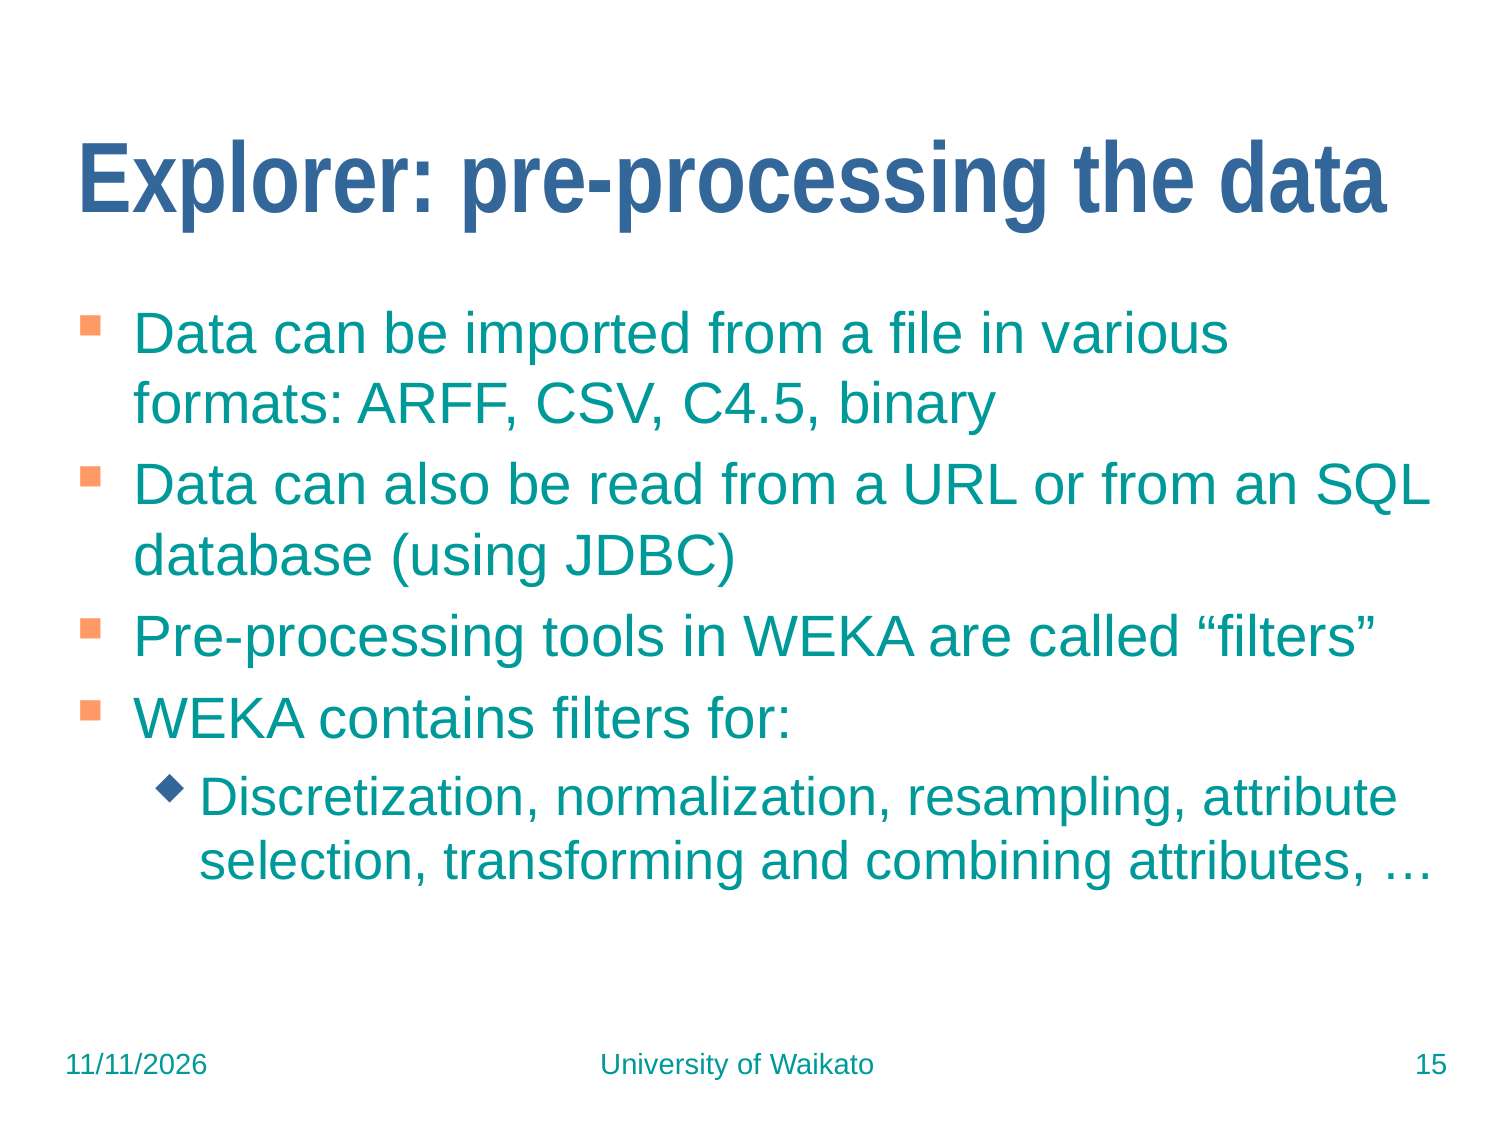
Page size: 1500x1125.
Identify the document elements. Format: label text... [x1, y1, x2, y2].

list Data can be imported from a file in various formats: ARFF, CSV, C4.5, binary Data can also be read from a URL or from an SQL database (using JDBC) Pre-processing tools in WEKA are called “filters” WEKA contains filters for: Discretization, normalization, resampling, attribute selection, transforming and combining attributes, … [62, 287, 1463, 1000]
slide_number 15 [1149, 1025, 1463, 1100]
title Explorer: pre-processing the data [62, 99, 1463, 275]
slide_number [50, 1025, 475, 1100]
footer University of Waikato [500, 1025, 975, 1100]
